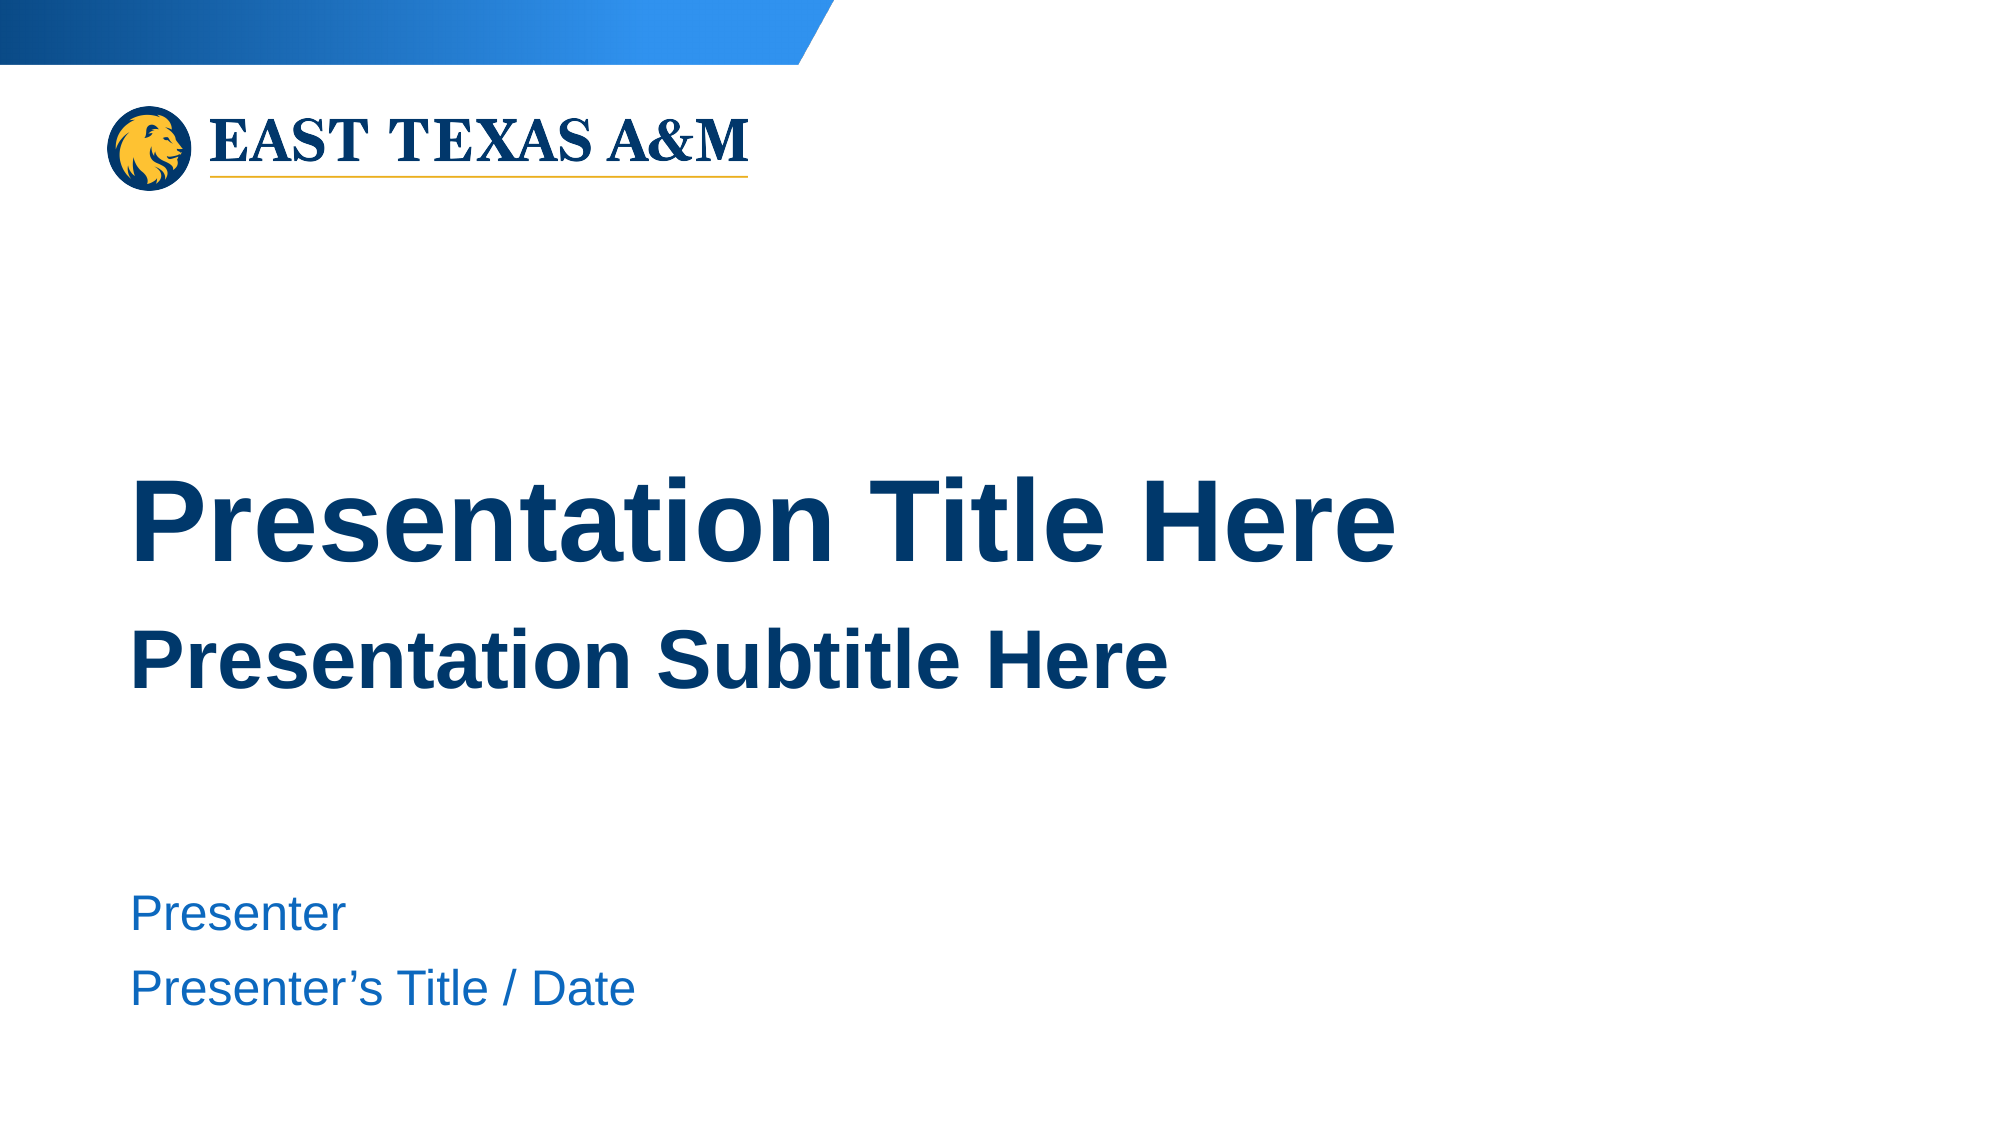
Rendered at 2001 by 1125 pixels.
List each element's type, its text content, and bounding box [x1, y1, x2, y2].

title Presentation Title Here [114, 202, 1728, 595]
subtitle Presentation Subtitle Here [114, 609, 1728, 814]
picture [0, 0, 890, 65]
picture [107, 106, 748, 191]
text_box Presenter Presenter’s Title / Date [114, 879, 1728, 1038]
